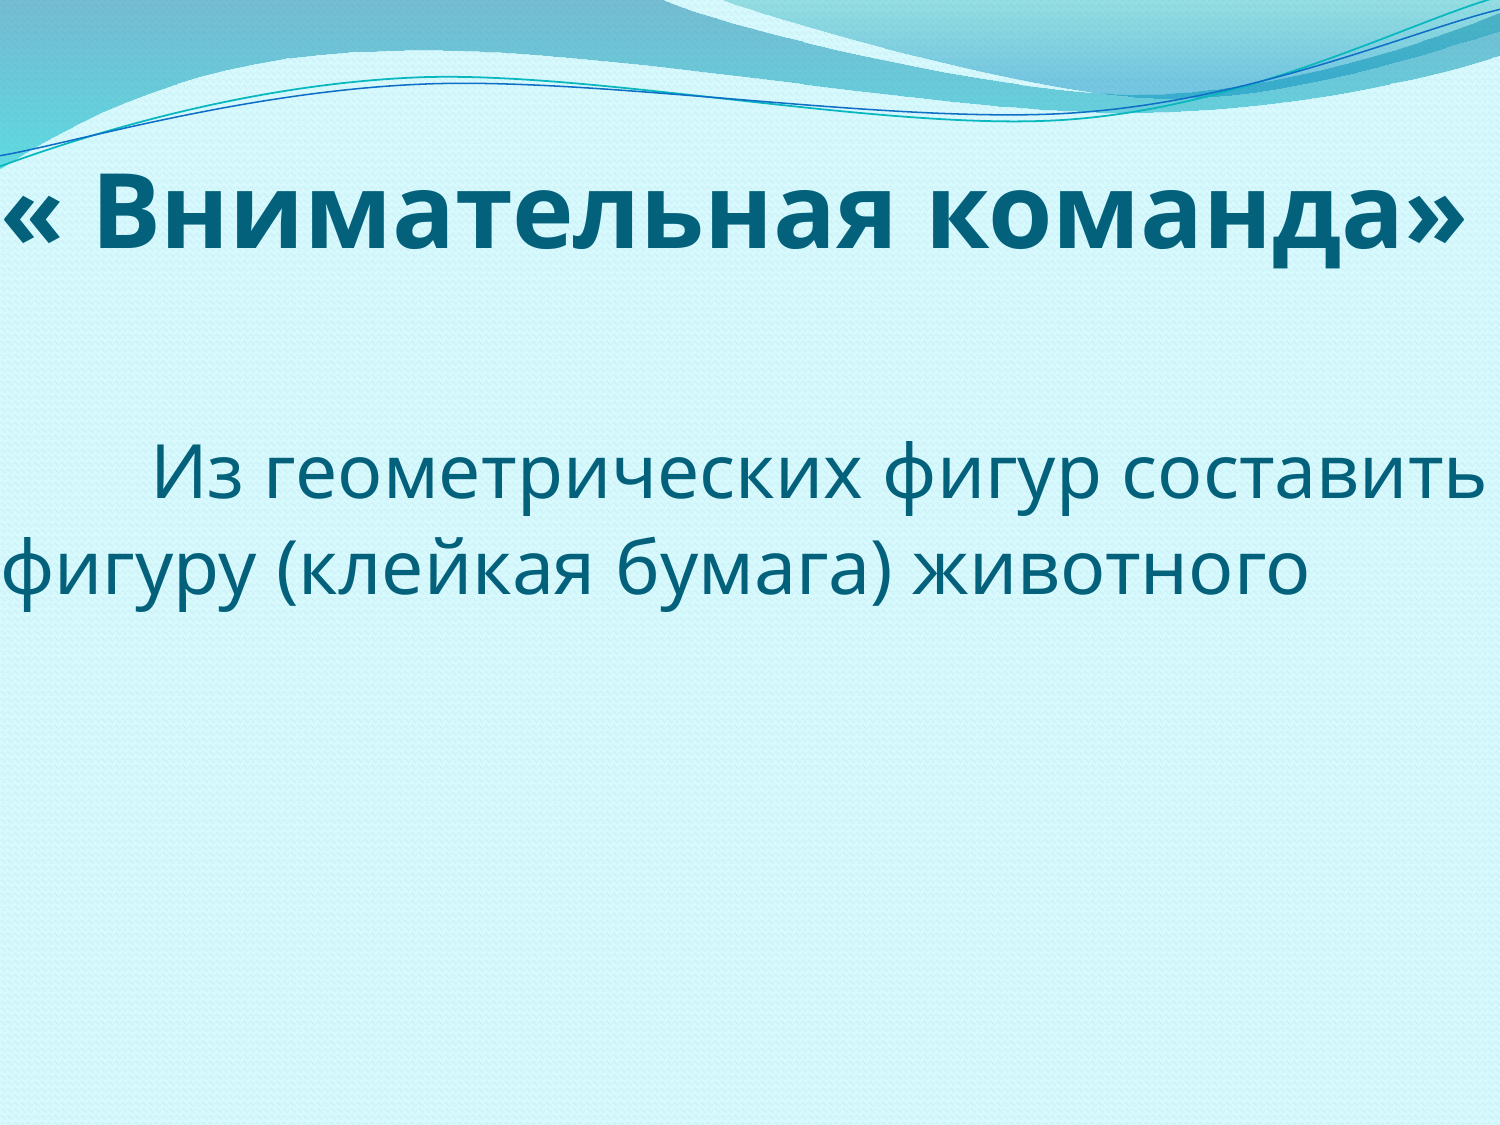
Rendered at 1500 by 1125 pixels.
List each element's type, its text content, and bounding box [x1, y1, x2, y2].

title « Внимательная команда» Из геометрических фигур составить фигуру (клейкая бумага) животного [0, 101, 1500, 610]
